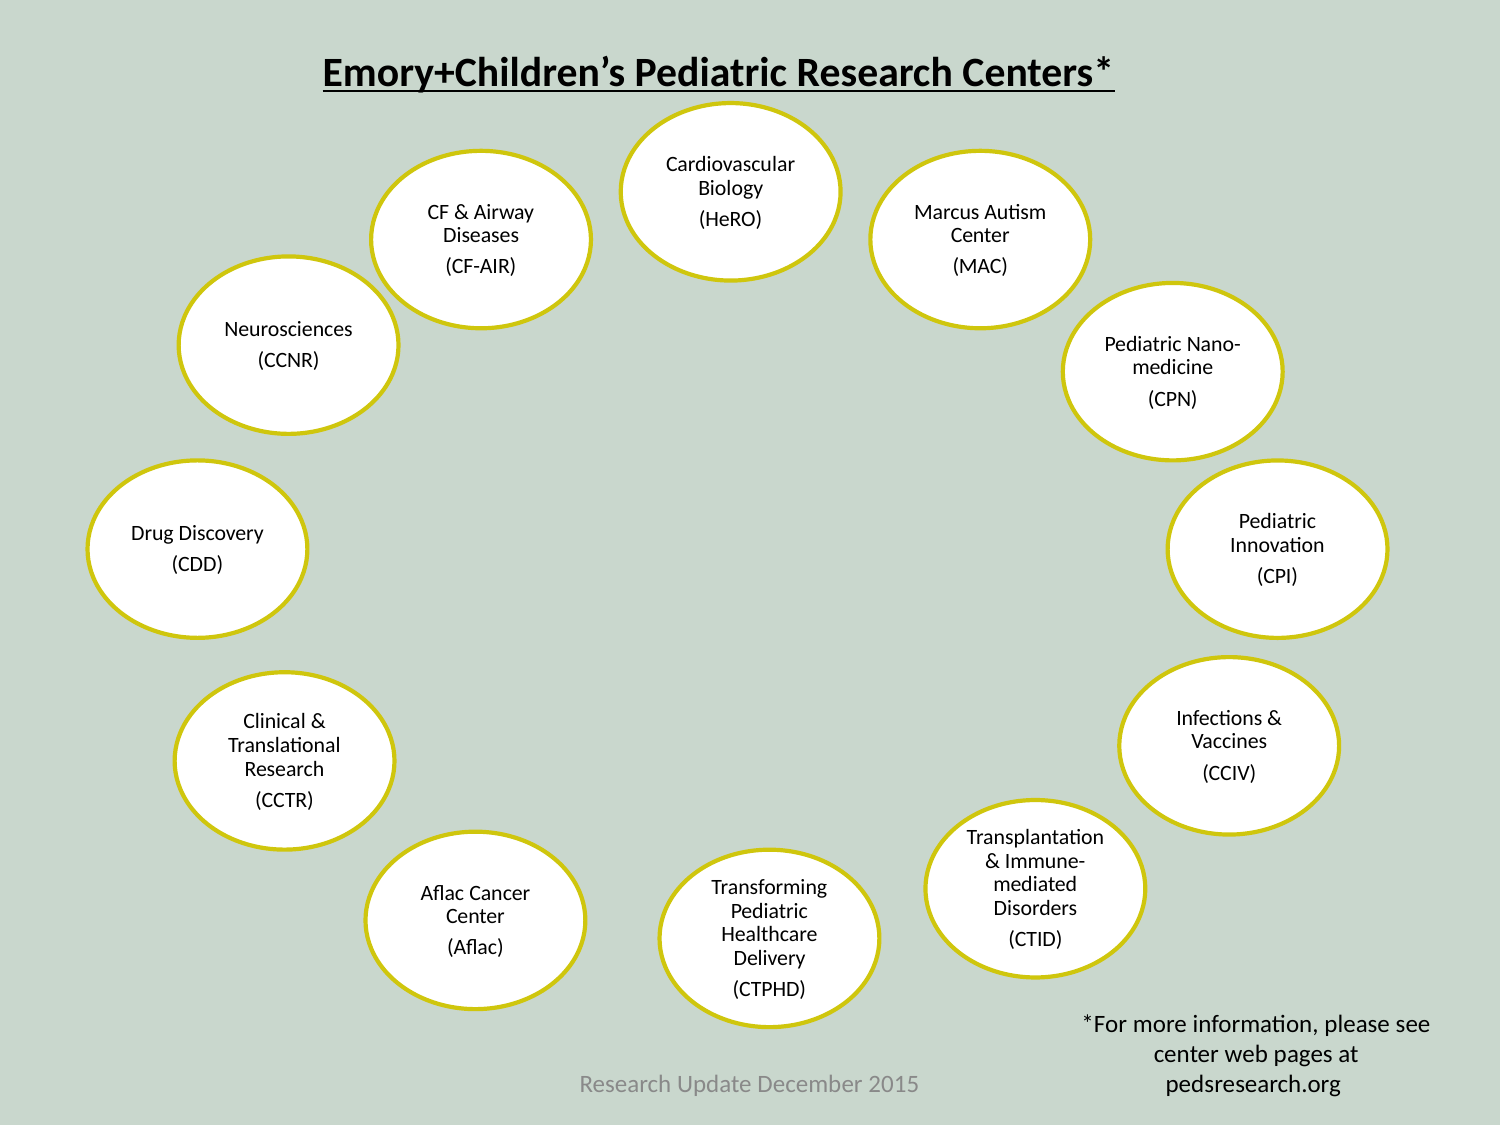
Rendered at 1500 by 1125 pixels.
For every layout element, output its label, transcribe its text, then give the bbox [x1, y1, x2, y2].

text_box Emory+Children’s Pediatric Research Centers* [287, 37, 1150, 101]
text_box Research Update December 2015 [512, 1052, 988, 1113]
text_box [87, 102, 1388, 1028]
text_box *For more information, please see center web pages at pedsresearch.org [1062, 999, 1450, 1105]
